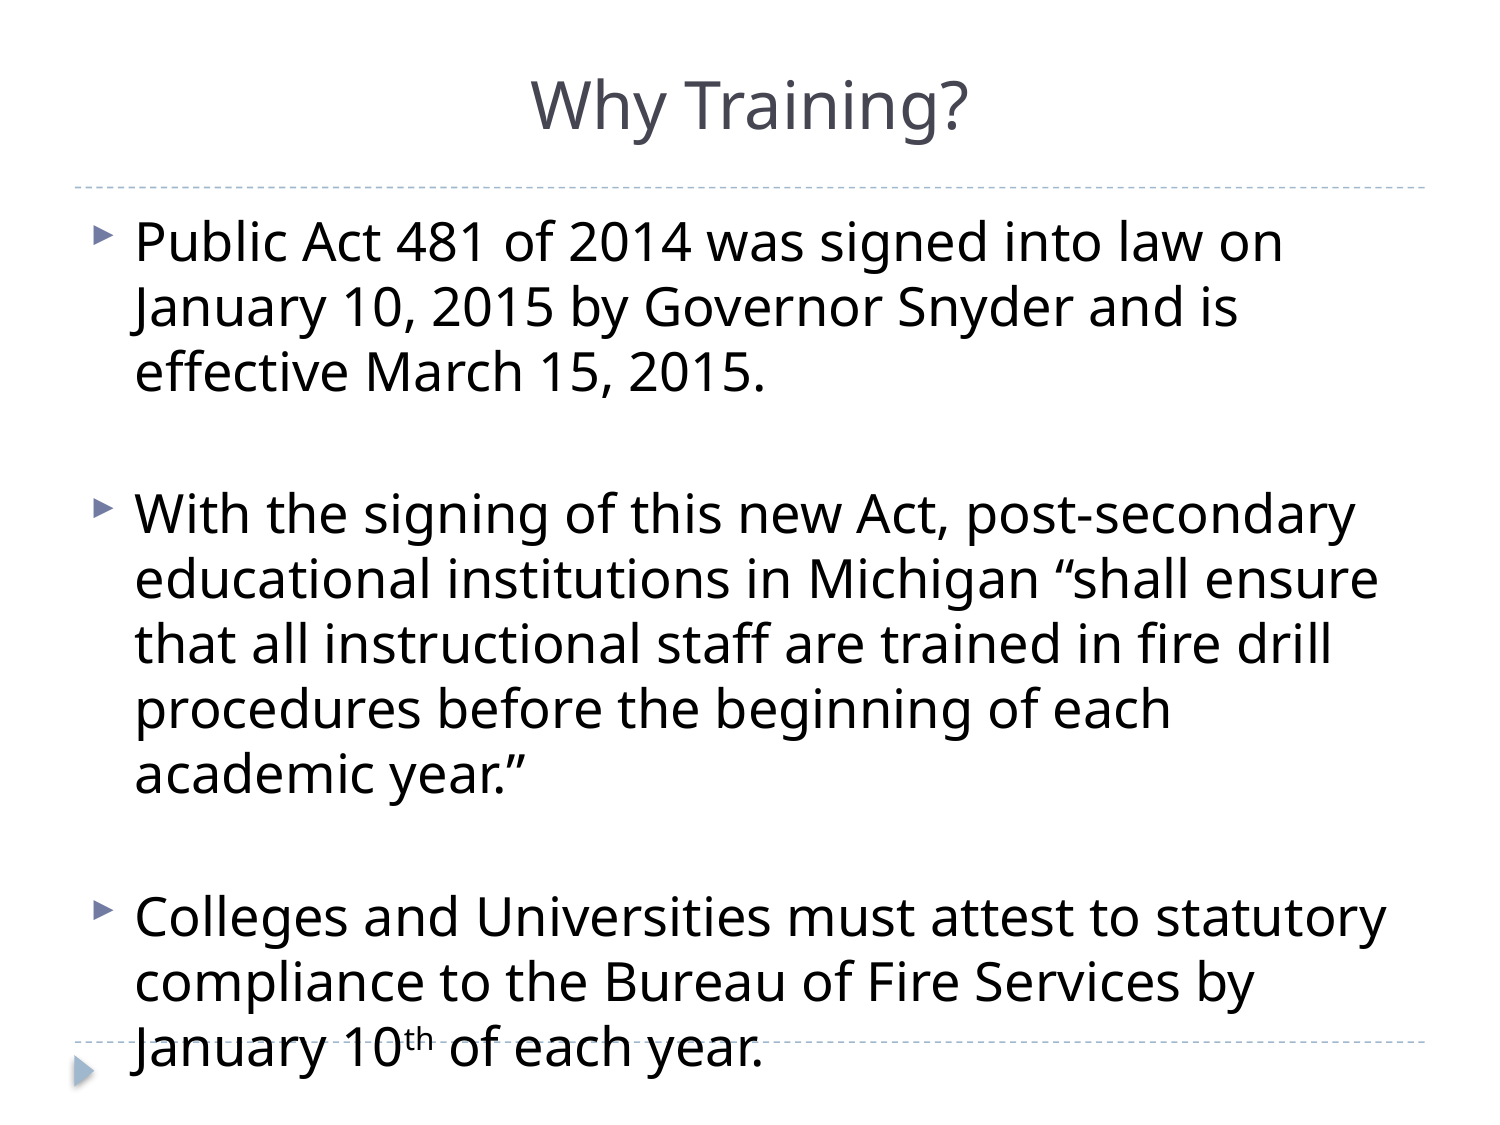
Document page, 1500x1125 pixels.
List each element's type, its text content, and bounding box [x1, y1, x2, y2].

title Why Training? [75, 50, 1425, 150]
list Public Act 481 of 2014 was signed into law on January 10, 2015 by Governor Snyder and is effective March 15, 2015. With the signing of this new Act, post-secondary educational institutions in Michigan “shall ensure that all instructional staff are trained in fire drill procedures before the beginning of each academic year.” Colleges and Universities must attest to statutory compliance to the Bureau of Fire Services by January 10th of each year. [75, 200, 1425, 1010]
